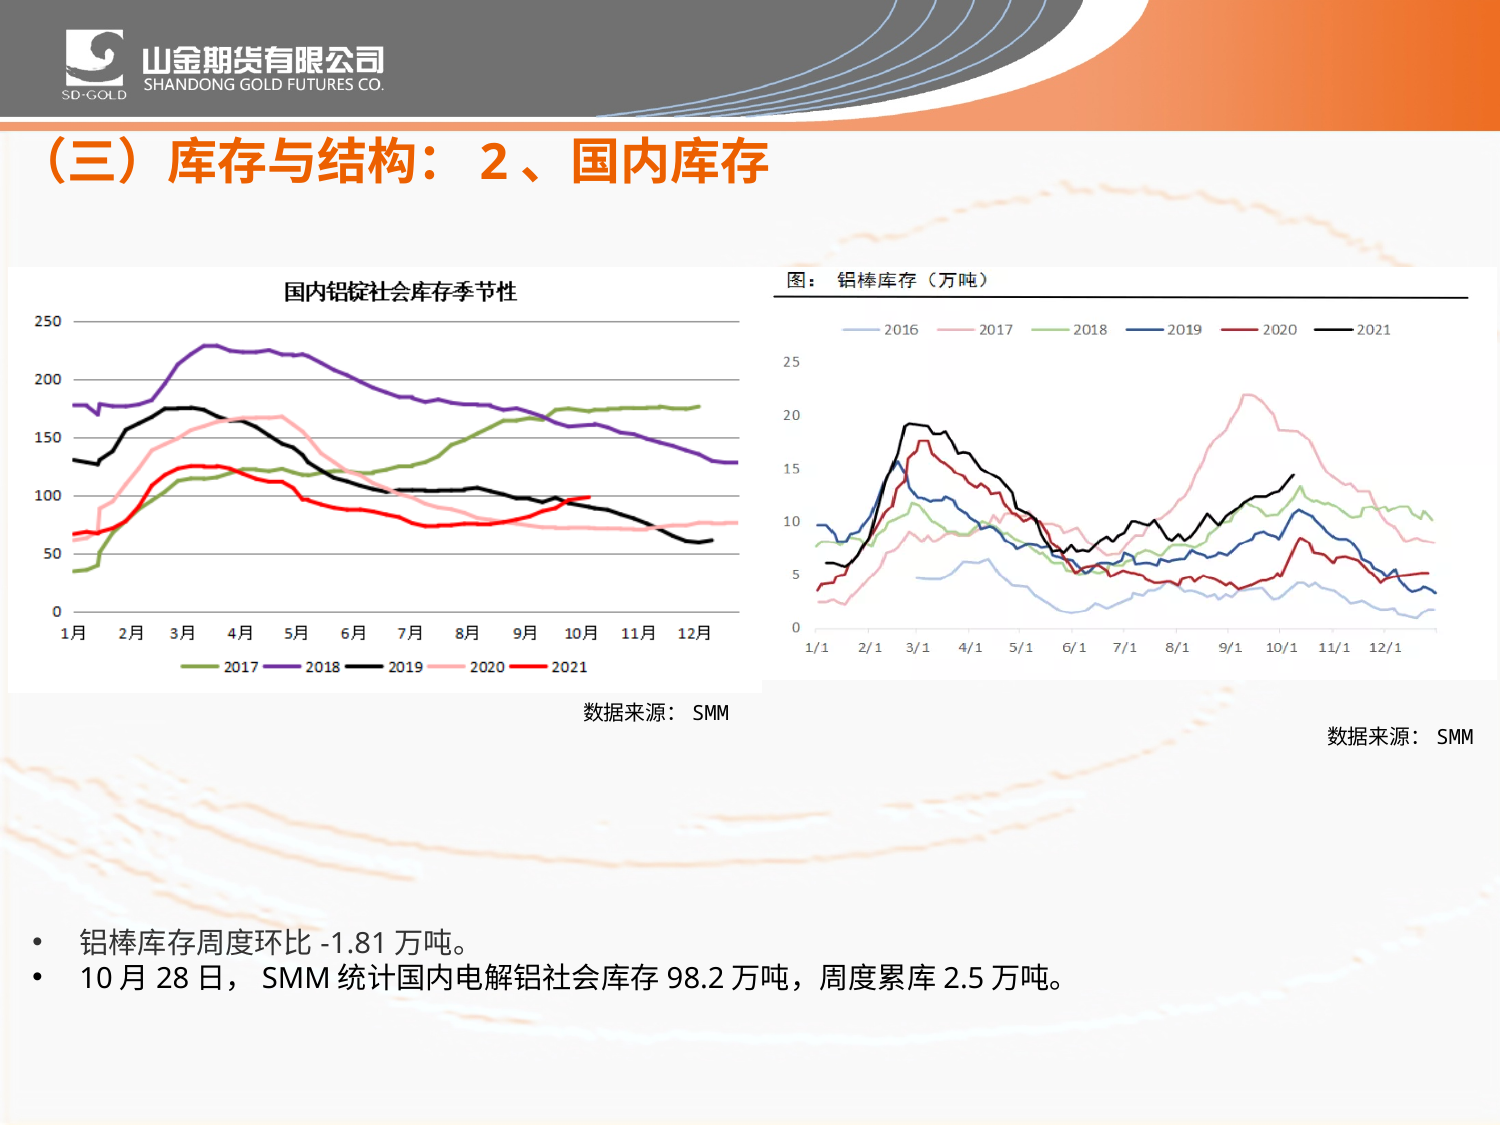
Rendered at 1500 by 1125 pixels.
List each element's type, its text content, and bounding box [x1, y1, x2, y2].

picture [0, 0, 1500, 1125]
text_box 数据来源：SMM [568, 702, 745, 733]
text_box 数据来源：SMM [1312, 716, 1489, 756]
text_box 铝棒库存周度环比-1.81万吨。 10月28日，SMM统计国内电解铝社会库存98.2万吨，周度累库2.5万吨。 [17, 916, 1500, 1037]
text_box （三）库存与结构：2、国内库存 [17, 129, 1137, 190]
